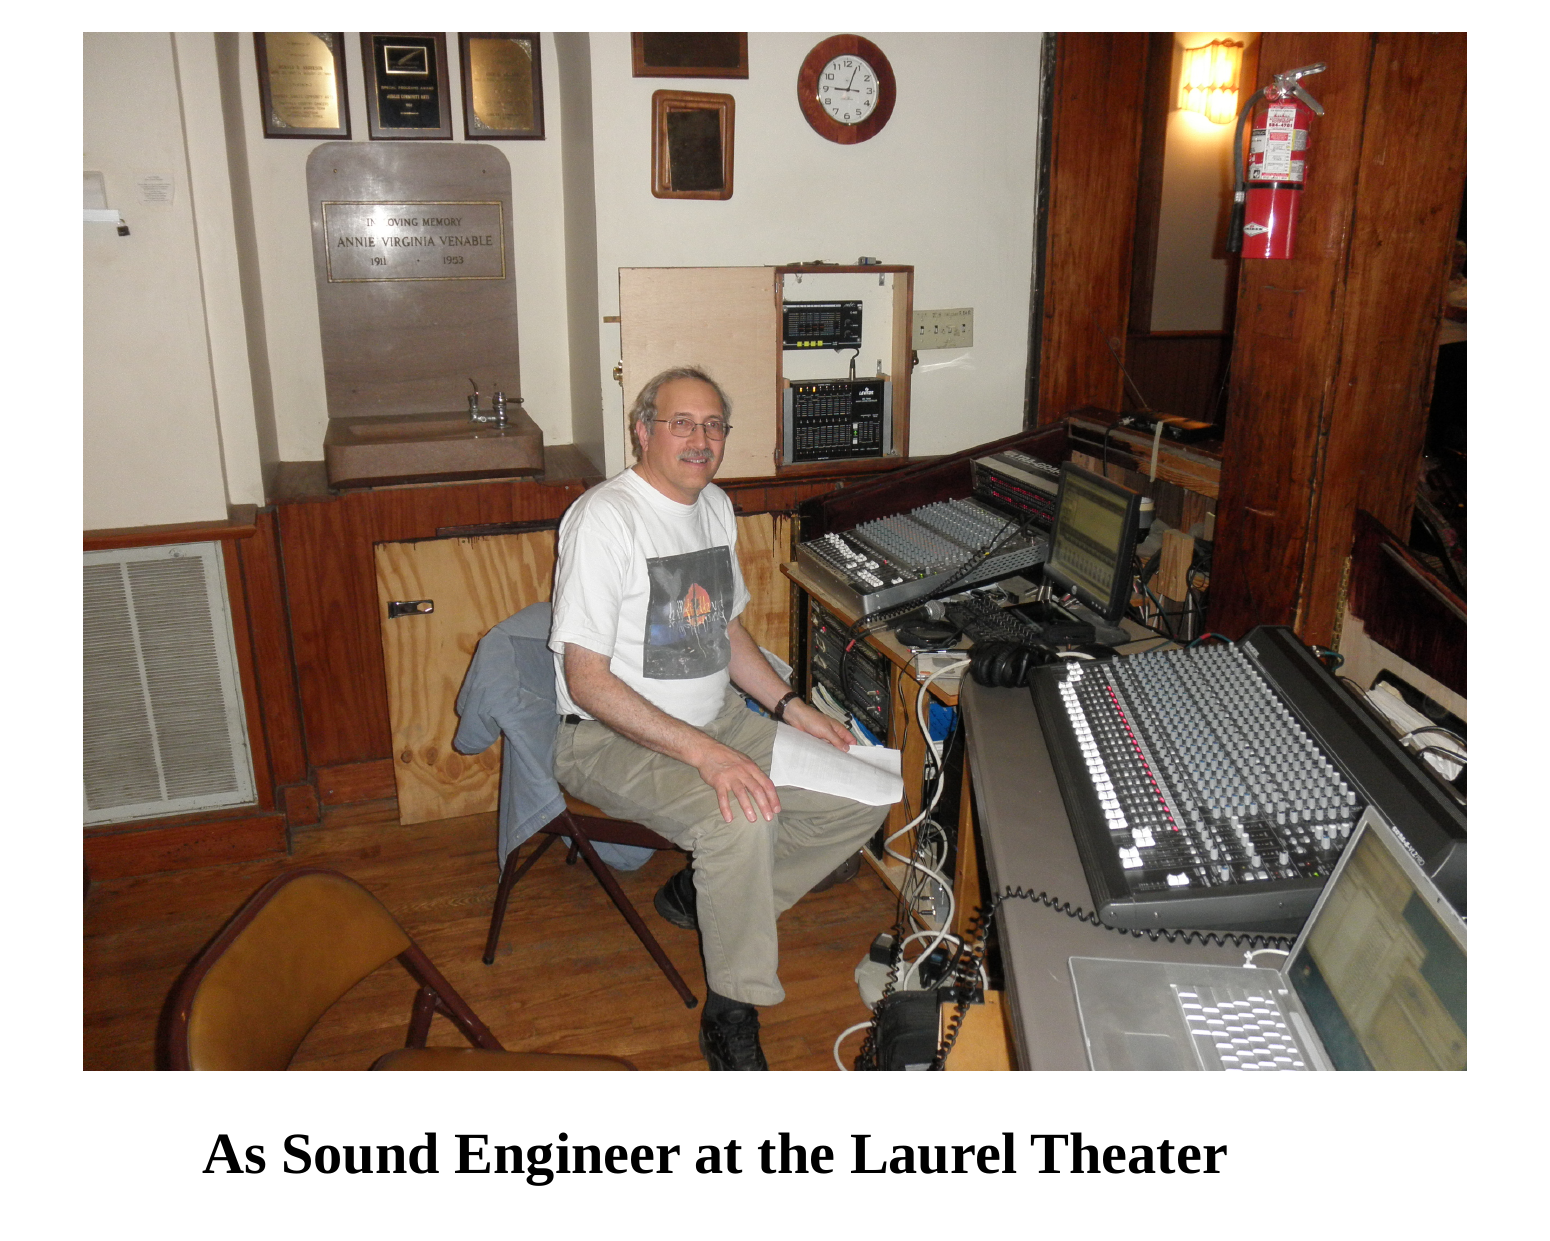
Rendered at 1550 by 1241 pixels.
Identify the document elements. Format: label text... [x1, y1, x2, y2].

picture [82, 32, 1467, 1071]
text_box As Sound Engineer at the Laurel Theater [187, 1107, 1350, 1193]
